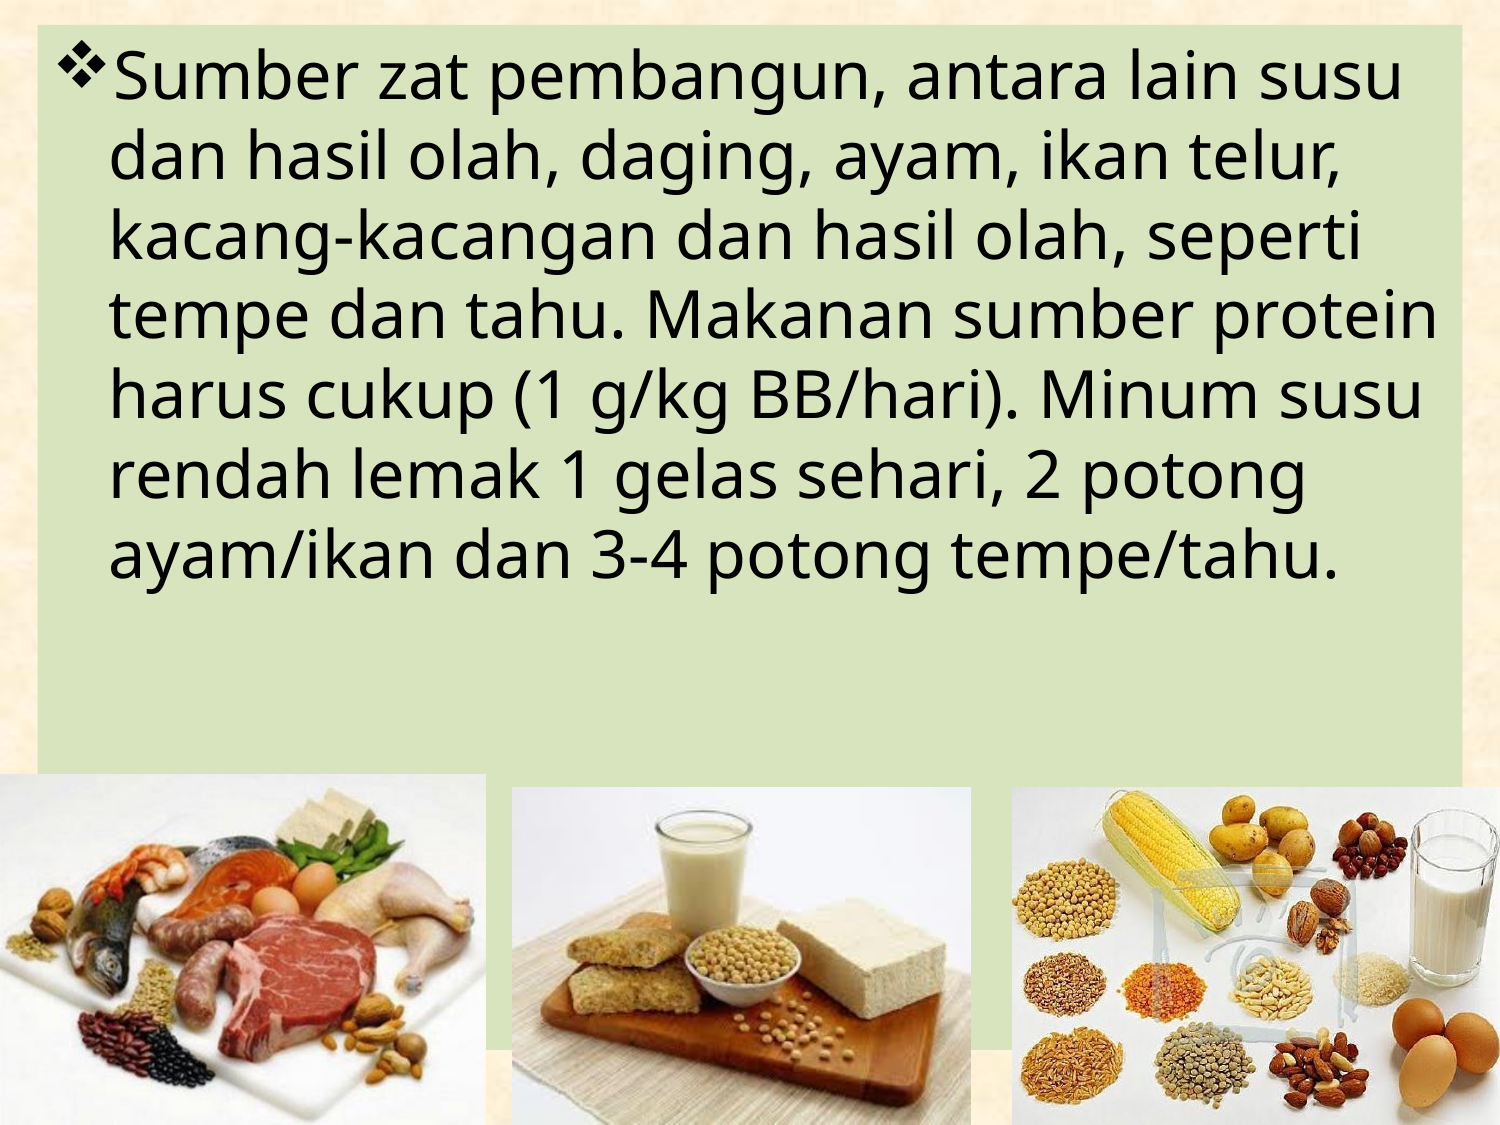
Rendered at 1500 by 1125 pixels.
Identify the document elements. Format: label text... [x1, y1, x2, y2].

picture [0, 0, 1500, 1125]
list Sumber zat pembangun, antara lain susu dan hasil olah, daging, ayam, ikan telur, kacang-kacangan dan hasil olah, seperti tempe dan tahu. Makanan sumber protein harus cukup (1 g/kg BB/hari). Minum susu rendah lemak 1 gelas sehari, 2 potong ayam/ikan dan 3-4 potong tempe/tahu. [37, 24, 1463, 1050]
